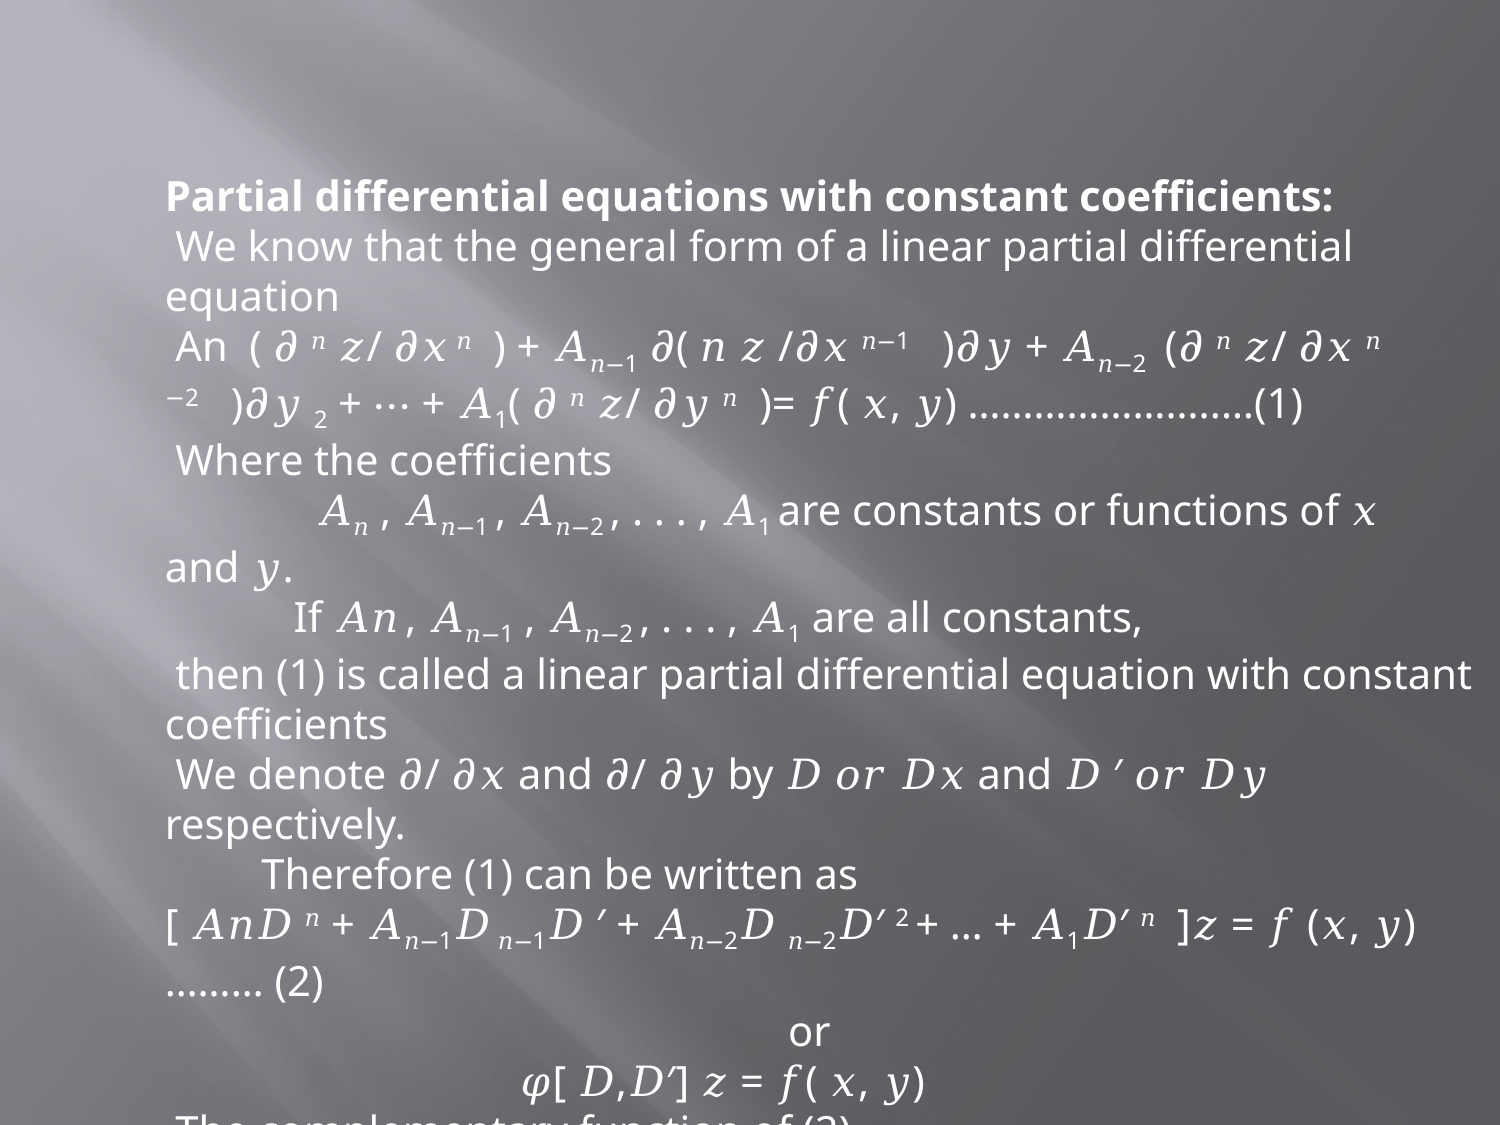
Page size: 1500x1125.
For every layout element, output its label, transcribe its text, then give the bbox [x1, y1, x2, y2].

text_box Partial differential equations with constant coefficients: We know that the general form of a linear partial differential equation An ( 𝜕 𝑛 𝑧/ 𝜕𝑥 𝑛 ) + 𝐴𝑛−1 𝜕( 𝑛 𝑧 /𝜕𝑥 𝑛−1 )𝜕𝑦 + 𝐴𝑛−2 (𝜕 𝑛 𝑧/ 𝜕𝑥 𝑛 −2 )𝜕𝑦 2 + ⋯ + 𝐴1( 𝜕 𝑛 𝑧/ 𝜕𝑦 𝑛 )= 𝑓( 𝑥, 𝑦) …………………..…(1) Where the coefficients 𝐴𝑛 , 𝐴𝑛−1 , 𝐴𝑛−2 , . . . , 𝐴1 are constants or functions of 𝑥 and 𝑦. If 𝐴𝑛 , 𝐴𝑛−1 , 𝐴𝑛−2 , . . . , 𝐴1 are all constants, then (1) is called a linear partial differential equation with constant coefficients We denote 𝜕/ 𝜕𝑥 and 𝜕/ 𝜕𝑦 by 𝐷 𝑜𝑟 𝐷𝑥 and 𝐷 ′ 𝑜𝑟 𝐷𝑦 respectively. Therefore (1) can be written as [ 𝐴𝑛𝐷 𝑛 + 𝐴𝑛−1𝐷 𝑛−1𝐷 ′ + 𝐴𝑛−2𝐷 𝑛−2𝐷′ 2 + … + 𝐴1𝐷′ 𝑛 ]𝑧 = 𝑓 (𝑥, 𝑦) ……… (2) or 𝜑[ 𝐷,𝐷′] 𝑧 = 𝑓( 𝑥, 𝑦) The complementary function of (2) [149, 162, 1500, 1125]
